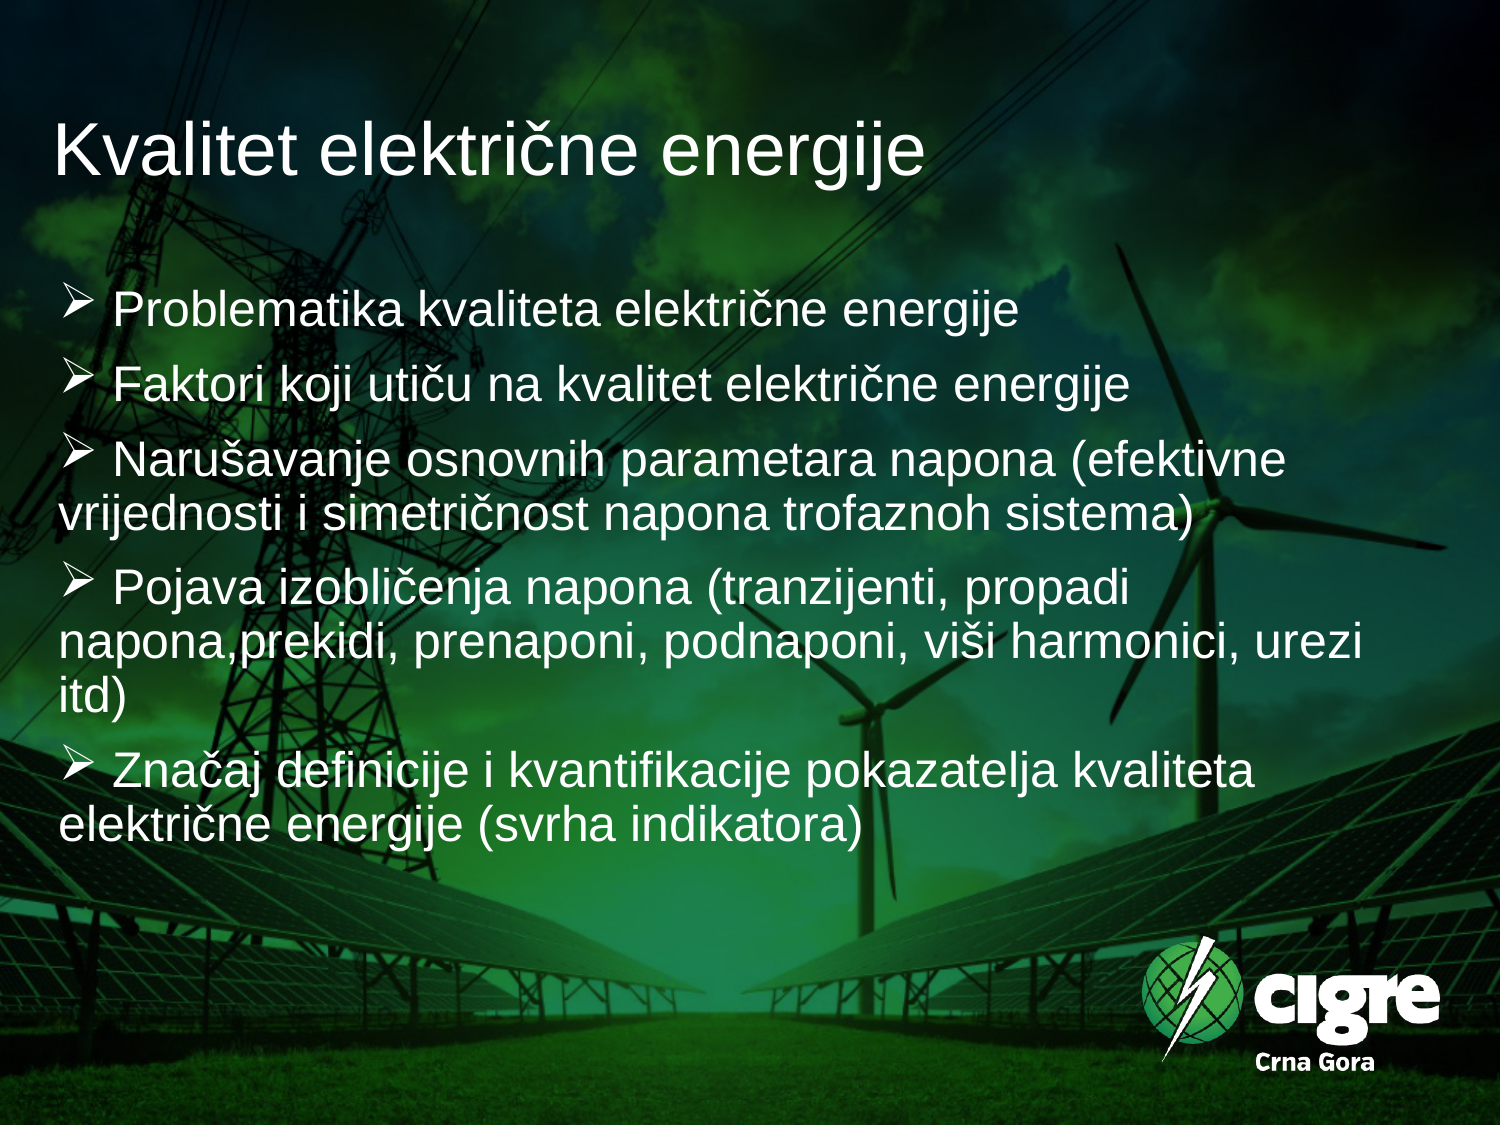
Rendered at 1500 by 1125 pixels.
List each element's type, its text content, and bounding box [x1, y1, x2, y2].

title Kvalitet električne energije [37, 59, 1163, 200]
picture [0, 0, 1500, 1125]
subtitle Problematika kvaliteta električne energije Faktori koji utiču na kvalitet električne energije Narušavanje osnovnih parametara napona (efektivne vrijednosti i simetričnost napona trofaznoh sistema) Pojava izobličenja napona (tranzijenti, propadi napona,prekidi, prenaponi, podnaponi, viši harmonici, urezi itd) Značaj definicije i kvantifikacije pokazatelja kvaliteta električne energije (svrha indikatora) [43, 275, 1425, 894]
